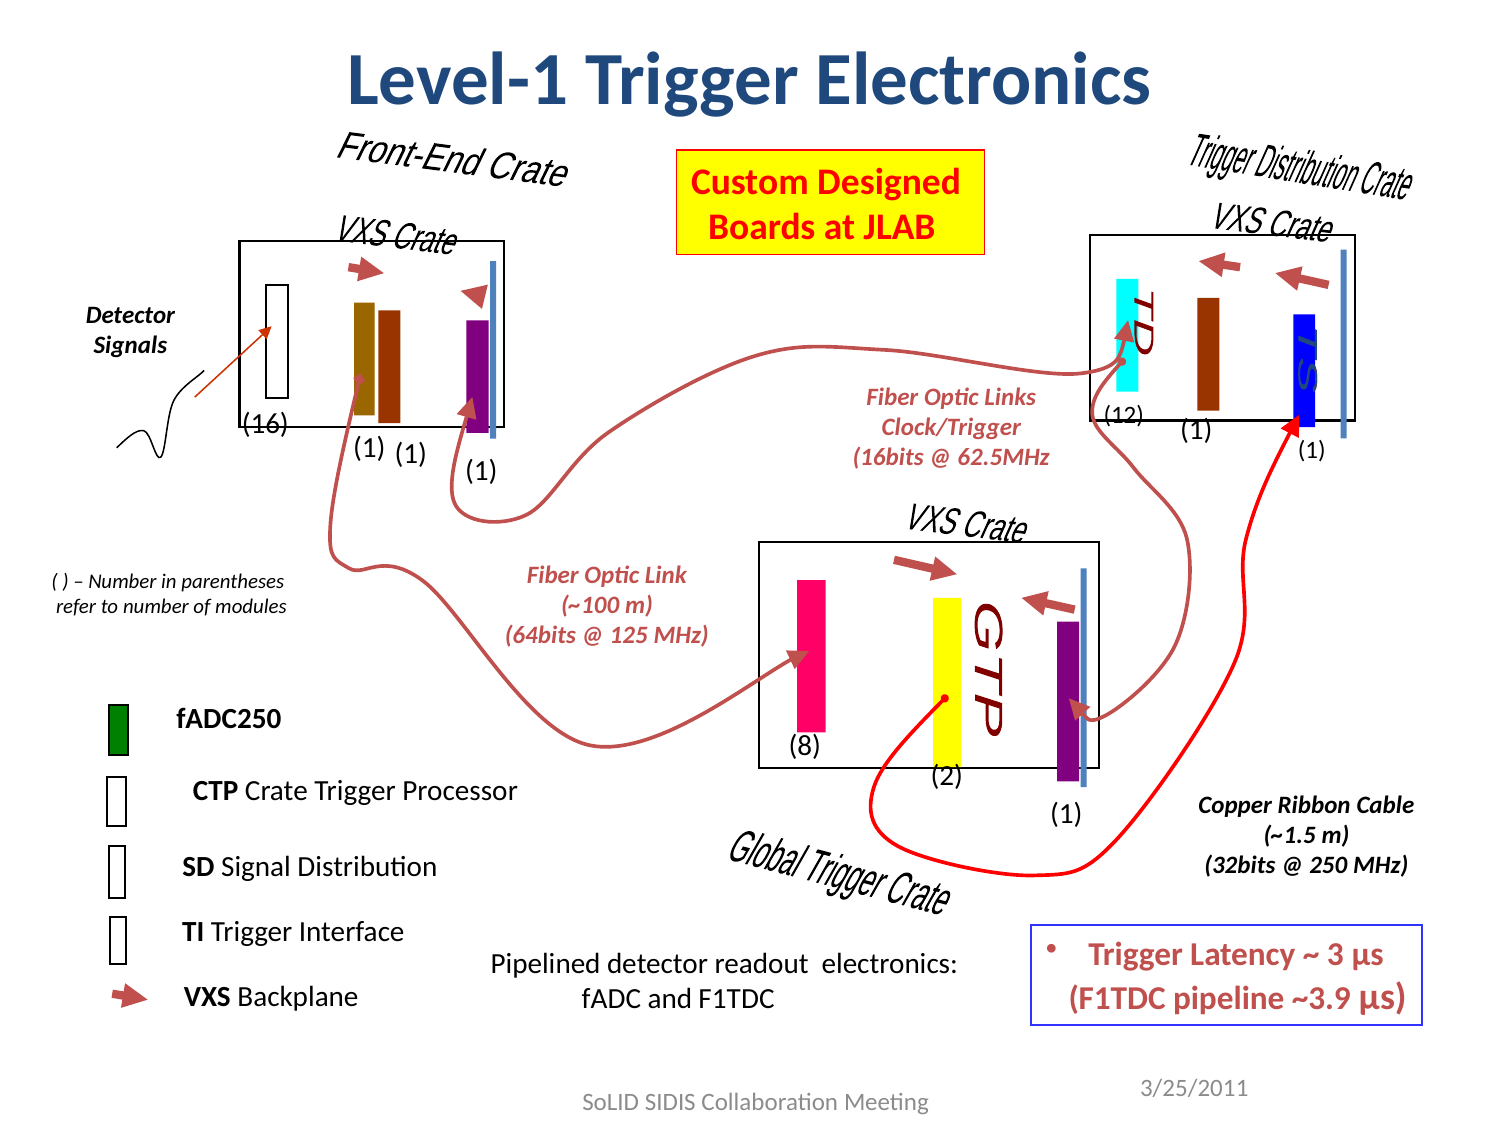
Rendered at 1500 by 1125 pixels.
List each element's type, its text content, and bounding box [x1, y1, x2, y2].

footer SoLID SIDIS Collaboration Meeting [386, 1074, 1125, 1125]
text_box VXS Crate [419, 231, 436, 253]
text_box [107, 776, 127, 826]
text_box (12) [1111, 391, 1159, 436]
text_box [378, 310, 401, 404]
text_box [1090, 234, 1355, 421]
text_box [348, 264, 384, 278]
text_box Pipelined detector readout electronics: fADC and F1TDC [462, 937, 980, 1023]
text_box [194, 326, 272, 398]
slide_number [1125, 1062, 1338, 1110]
text_box SD Signal Distribution [167, 840, 453, 890]
text_box VXS Backplane [162, 969, 374, 1020]
text_box Fiber Optic Links Clock/Trigger (16bits @ 62.5MHz [837, 373, 1066, 478]
text_box (1) [450, 444, 513, 494]
text_box (1) [1035, 786, 1098, 837]
text_box [109, 705, 129, 756]
text_box Trigger Distribution Crate [1298, 150, 1348, 189]
text_box Custom Designed Boards at JLAB [676, 149, 985, 255]
text_box ( ) – Number in parentheses refer to number of modules [36, 559, 302, 625]
text_box (1) [379, 426, 442, 477]
text_box [759, 542, 1093, 769]
text_box [452, 320, 1135, 523]
text_box (1) [338, 420, 401, 471]
text_box [349, 373, 437, 426]
text_box [1197, 297, 1220, 403]
text_box [1086, 357, 1175, 584]
text_box Front-End Crate [384, 144, 406, 166]
text_box [354, 302, 375, 388]
text_box fADC250 [161, 692, 297, 743]
text_box TI Trigger Interface [160, 904, 420, 955]
text_box CTP Crate Trigger Processor [178, 763, 540, 814]
text_box [265, 285, 288, 397]
text_box [116, 370, 204, 458]
text_box Fiber Optic Link (~100 m) (64bits @ 125 MHz) [644, 550, 725, 599]
text_box VXS Crate [989, 519, 1006, 541]
text_box [239, 241, 505, 428]
text_box Global Trigger Crate [839, 867, 866, 900]
text_box Detector Signals [70, 290, 190, 366]
text_box Front-End Crate [521, 162, 542, 184]
text_box Global Trigger Crate [826, 864, 853, 897]
text_box Copper Ribbon Cable (~1.5 m) (32bits @ 250 MHz) [1183, 781, 1430, 886]
text_box [490, 261, 497, 394]
text_box (12) [1088, 391, 1102, 436]
text_box (1) [1282, 426, 1341, 472]
text_box [870, 414, 1300, 876]
text_box [1080, 568, 1087, 589]
text_box (16) [226, 397, 304, 447]
text_box [1275, 269, 1329, 285]
text_box [112, 991, 148, 1004]
text_box (1) [1165, 403, 1228, 453]
text_box VXS Crate [1295, 219, 1312, 240]
text_box [1340, 249, 1347, 439]
text_box [329, 429, 810, 747]
text_box Trigger Latency ~ 3 μs (F1TDC pipeline ~3.9 μs) [1031, 924, 1422, 1025]
text_box [466, 320, 489, 402]
text_box [109, 917, 126, 965]
text_box [109, 846, 126, 898]
text_box [797, 580, 826, 718]
text_box Level-1 Trigger Electronics [112, 12, 1388, 138]
text_box [1198, 256, 1241, 270]
text_box [1116, 278, 1139, 391]
text_box [460, 287, 485, 300]
text_box [1293, 314, 1316, 428]
text_box Global Trigger Crate [910, 885, 931, 910]
text_box (8) [773, 718, 836, 769]
text_box Trigger Distribution Crate [1197, 142, 1248, 180]
text_box [933, 597, 962, 709]
text_box [1021, 594, 1059, 607]
text_box [893, 559, 957, 578]
